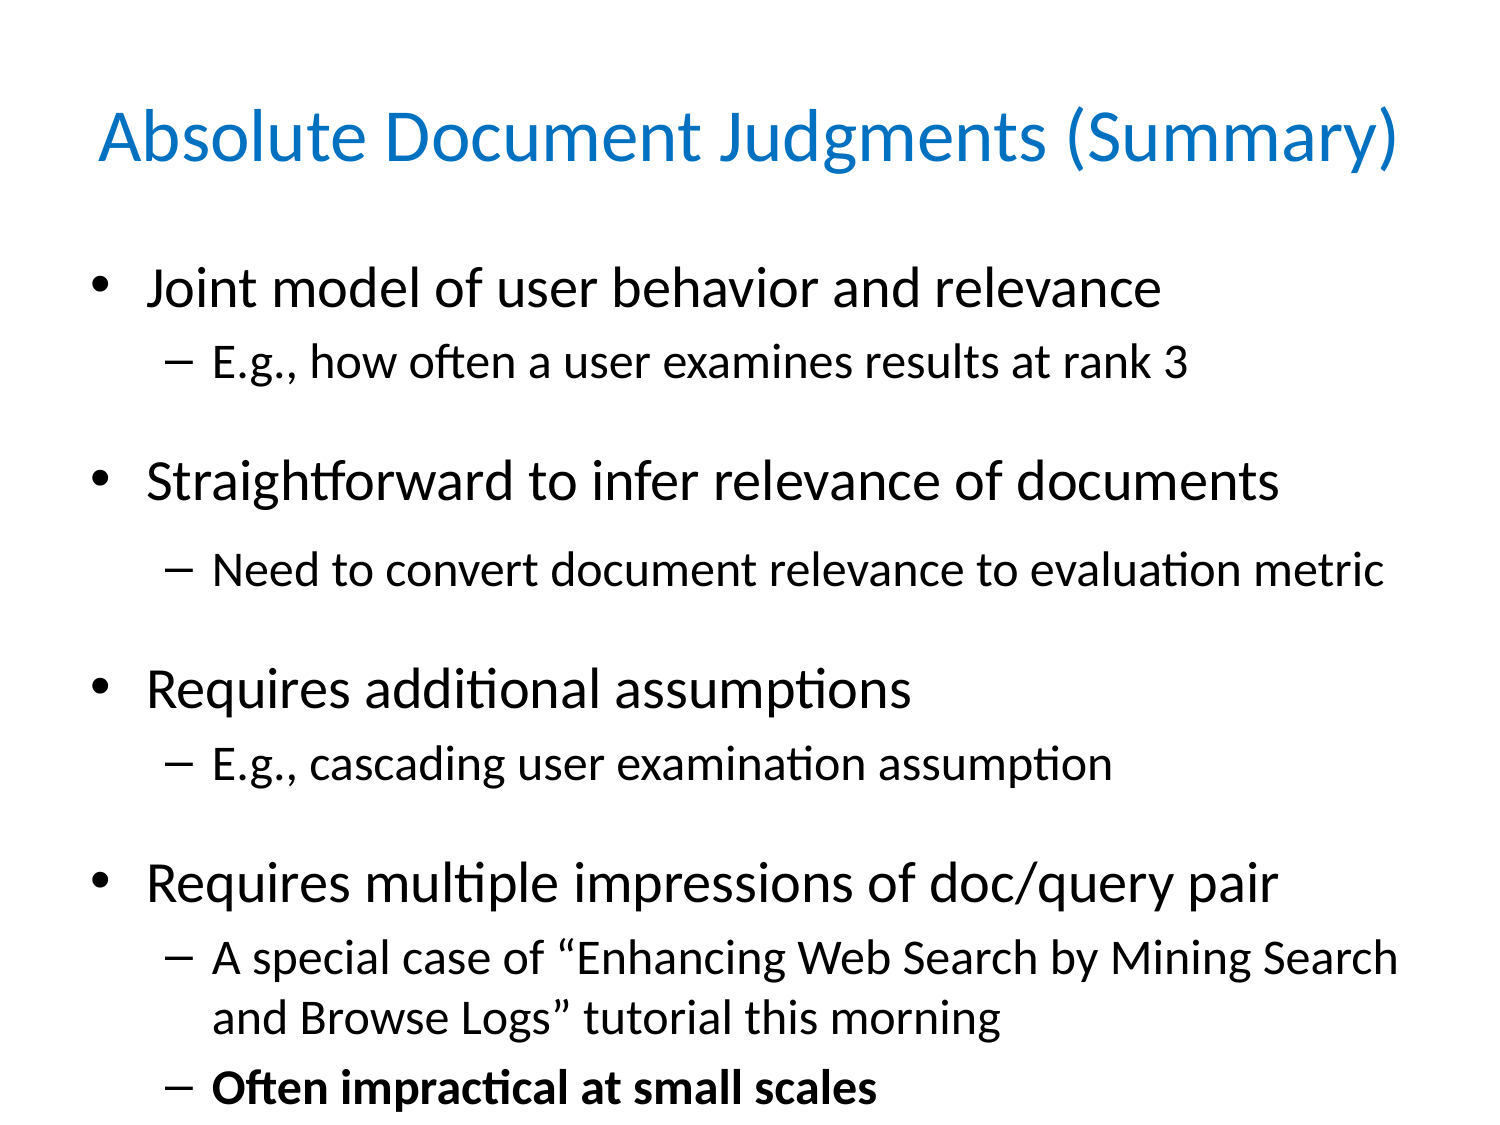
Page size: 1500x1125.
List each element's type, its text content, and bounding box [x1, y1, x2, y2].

title Absolute Document Judgments (Summary) [75, 39, 1425, 223]
list Joint model of user behavior and relevance E.g., how often a user examines results at rank 3 Straightforward to infer relevance of documents Need to convert document relevance to evaluation metric Requires additional assumptions E.g., cascading user examination assumption Requires multiple impressions of doc/query pair A special case of “Enhancing Web Search by Mining Search and Browse Logs” tutorial this morning Often impractical at small scales [75, 241, 1425, 1005]
